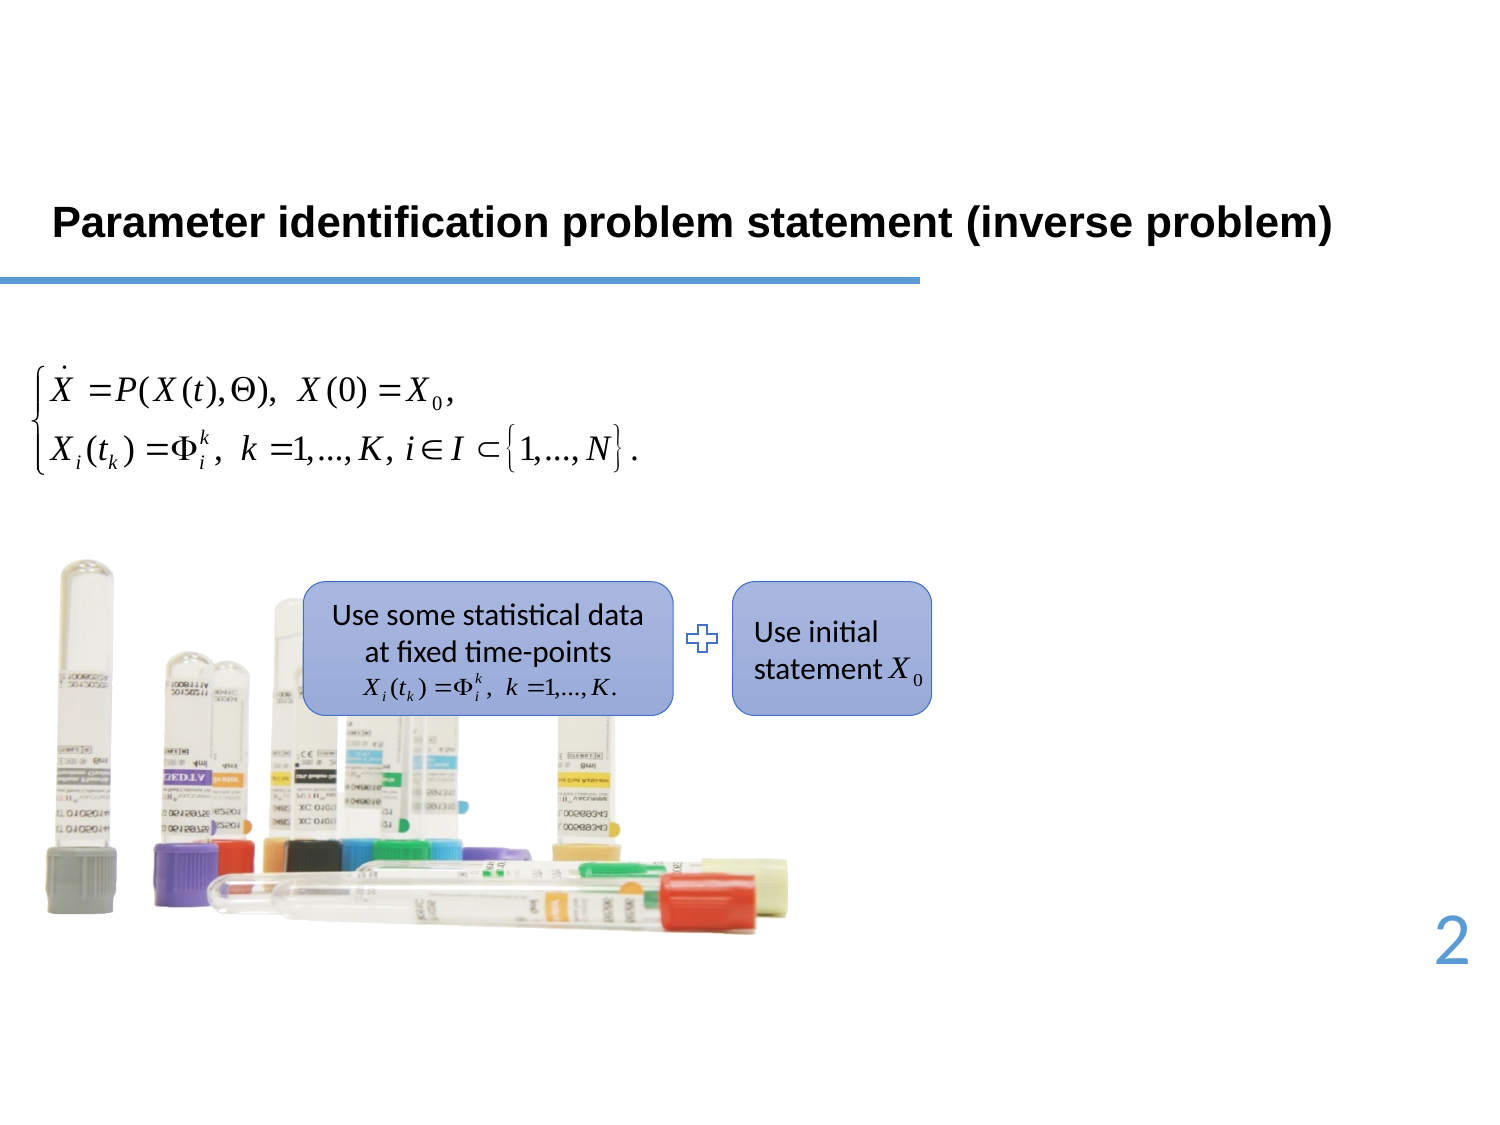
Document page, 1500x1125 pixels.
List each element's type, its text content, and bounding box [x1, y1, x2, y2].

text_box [732, 581, 932, 716]
text_box 2 [1422, 883, 1484, 985]
text_box Parameter identification problem statement (inverse problem) [55, 206, 1331, 237]
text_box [303, 581, 674, 716]
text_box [23, 358, 643, 484]
picture [45, 521, 788, 935]
